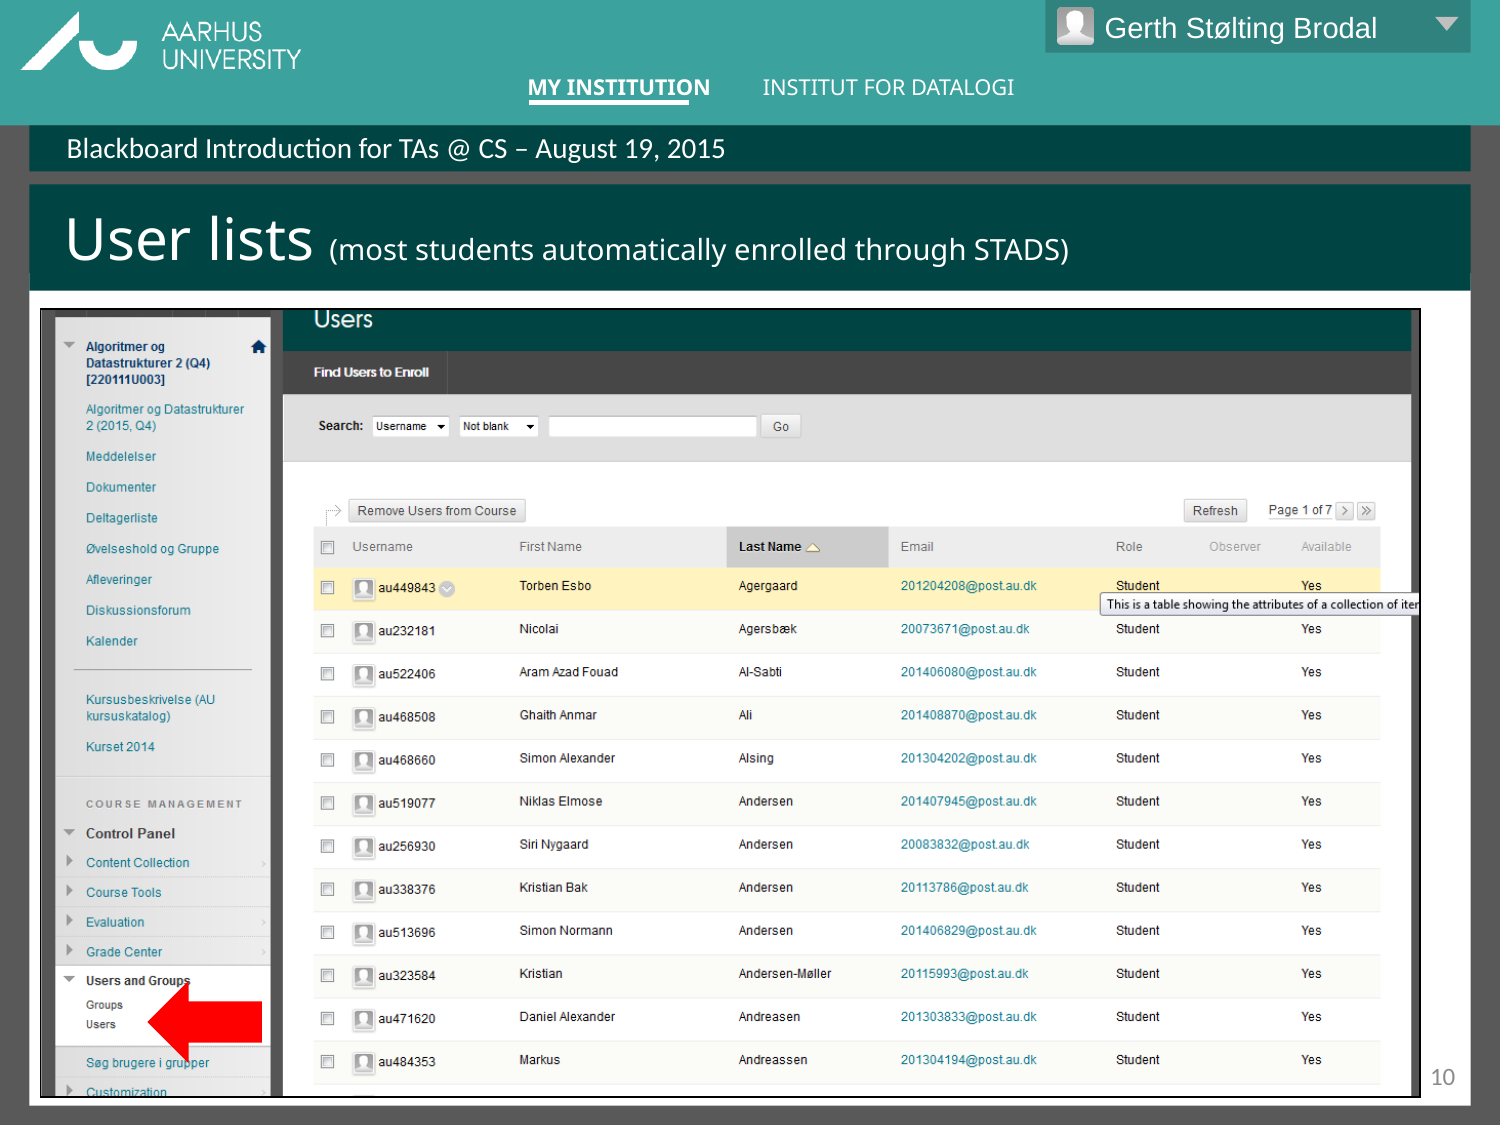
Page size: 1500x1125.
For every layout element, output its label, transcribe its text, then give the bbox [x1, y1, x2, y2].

picture [40, 309, 1420, 1097]
slide_number 10 [1399, 1045, 1471, 1106]
picture [1057, 7, 1094, 45]
title User lists (most students automatically enrolled through STADS) [49, 184, 1447, 291]
picture [0, 0, 313, 79]
